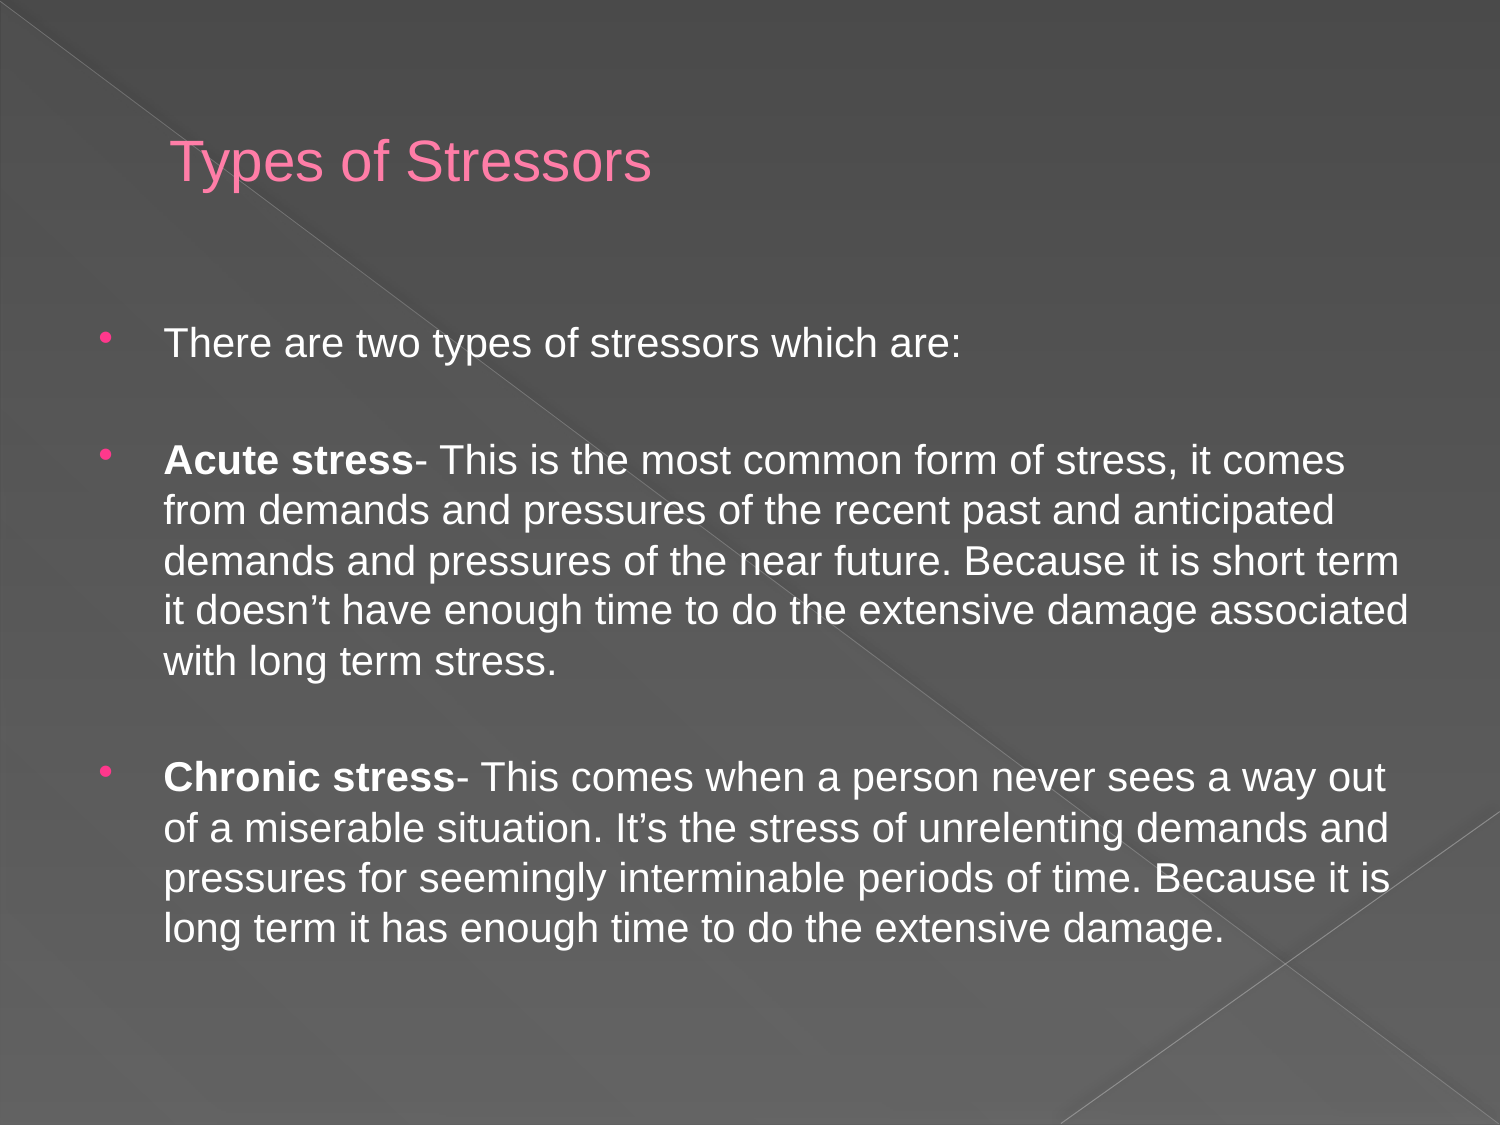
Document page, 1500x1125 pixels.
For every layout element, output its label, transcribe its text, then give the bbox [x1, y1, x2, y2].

list There are two types of stressors which are: Acute stress- This is the most common form of stress, it comes from demands and pressures of the recent past and anticipated demands and pressures of the near future. Because it is short term it doesn’t have enough time to do the extensive damage associated with long term stress. Chronic stress- This comes when a person never sees a way out of a miserable situation. It’s the stress of unrelenting demands and pressures for seemingly interminable periods of time. Because it is long term it has enough time to do the extensive damage. [75, 308, 1425, 1059]
title Types of Stressors [75, 43, 1425, 274]
